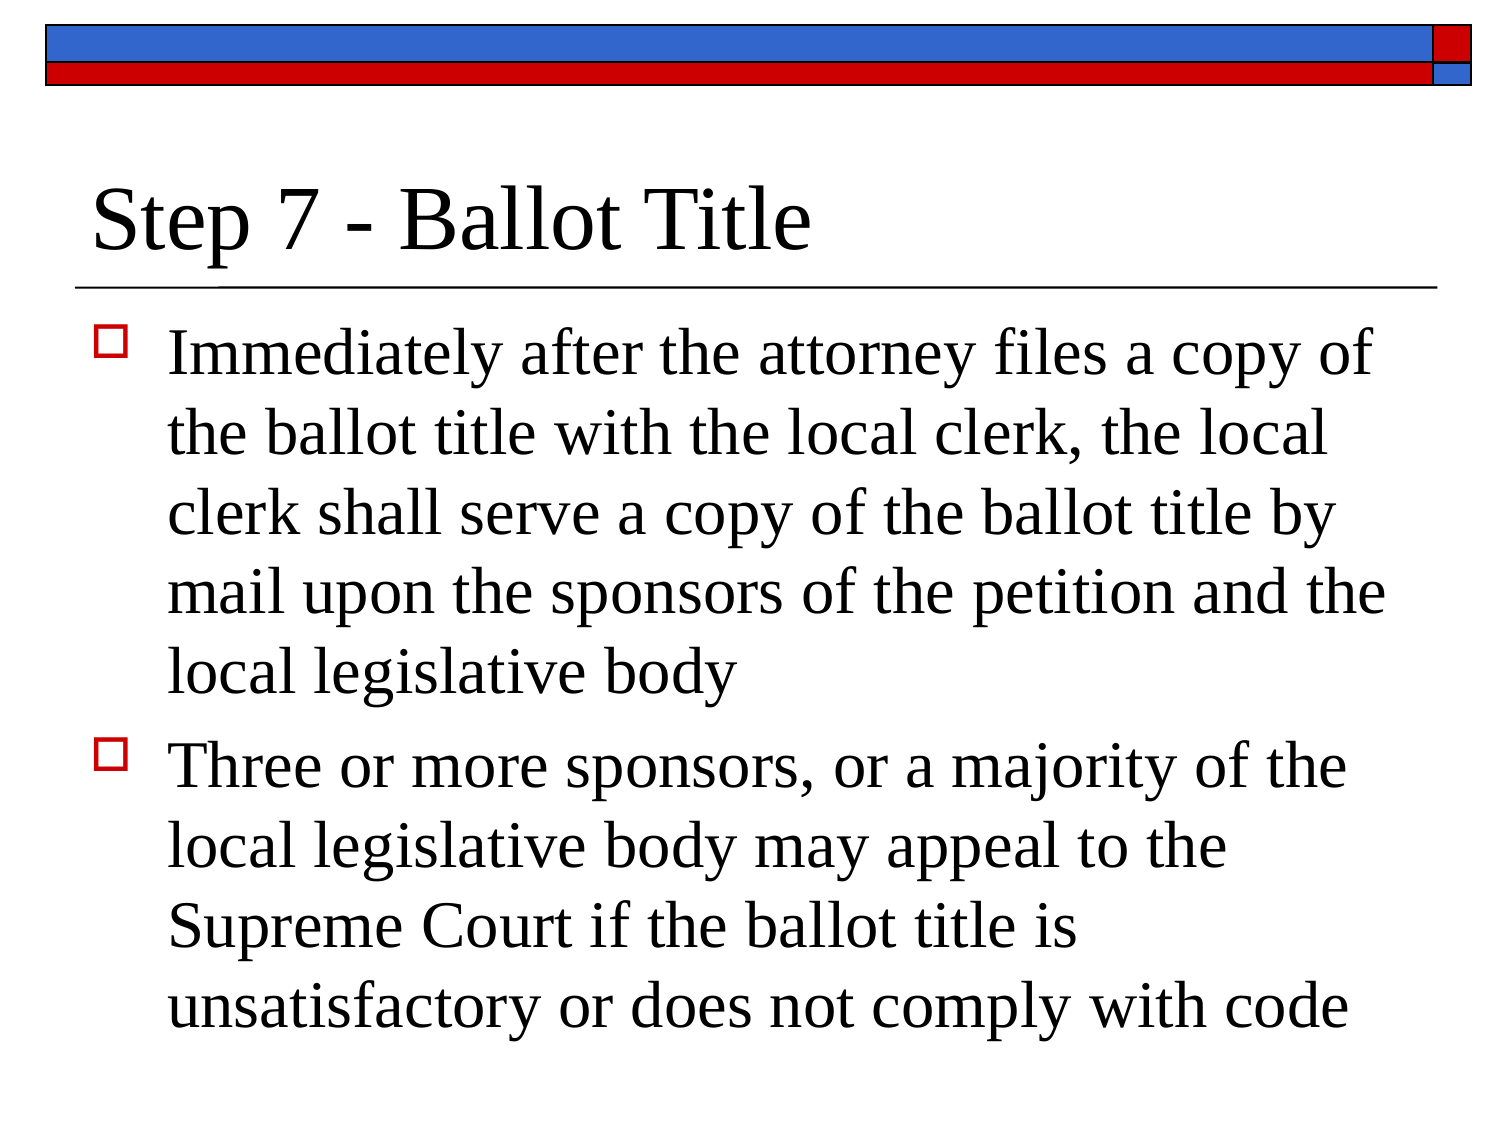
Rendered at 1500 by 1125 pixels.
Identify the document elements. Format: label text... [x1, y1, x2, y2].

title Step 7 - Ballot Title [74, 87, 1426, 276]
list Immediately after the attorney files a copy of the ballot title with the local clerk, the local clerk shall serve a copy of the ballot title by mail upon the sponsors of the petition and the local legislative body Three or more sponsors, or a majority of the local legislative body may appeal to the Supreme Court if the ballot title is unsatisfactory or does not comply with code [74, 299, 1426, 1006]
